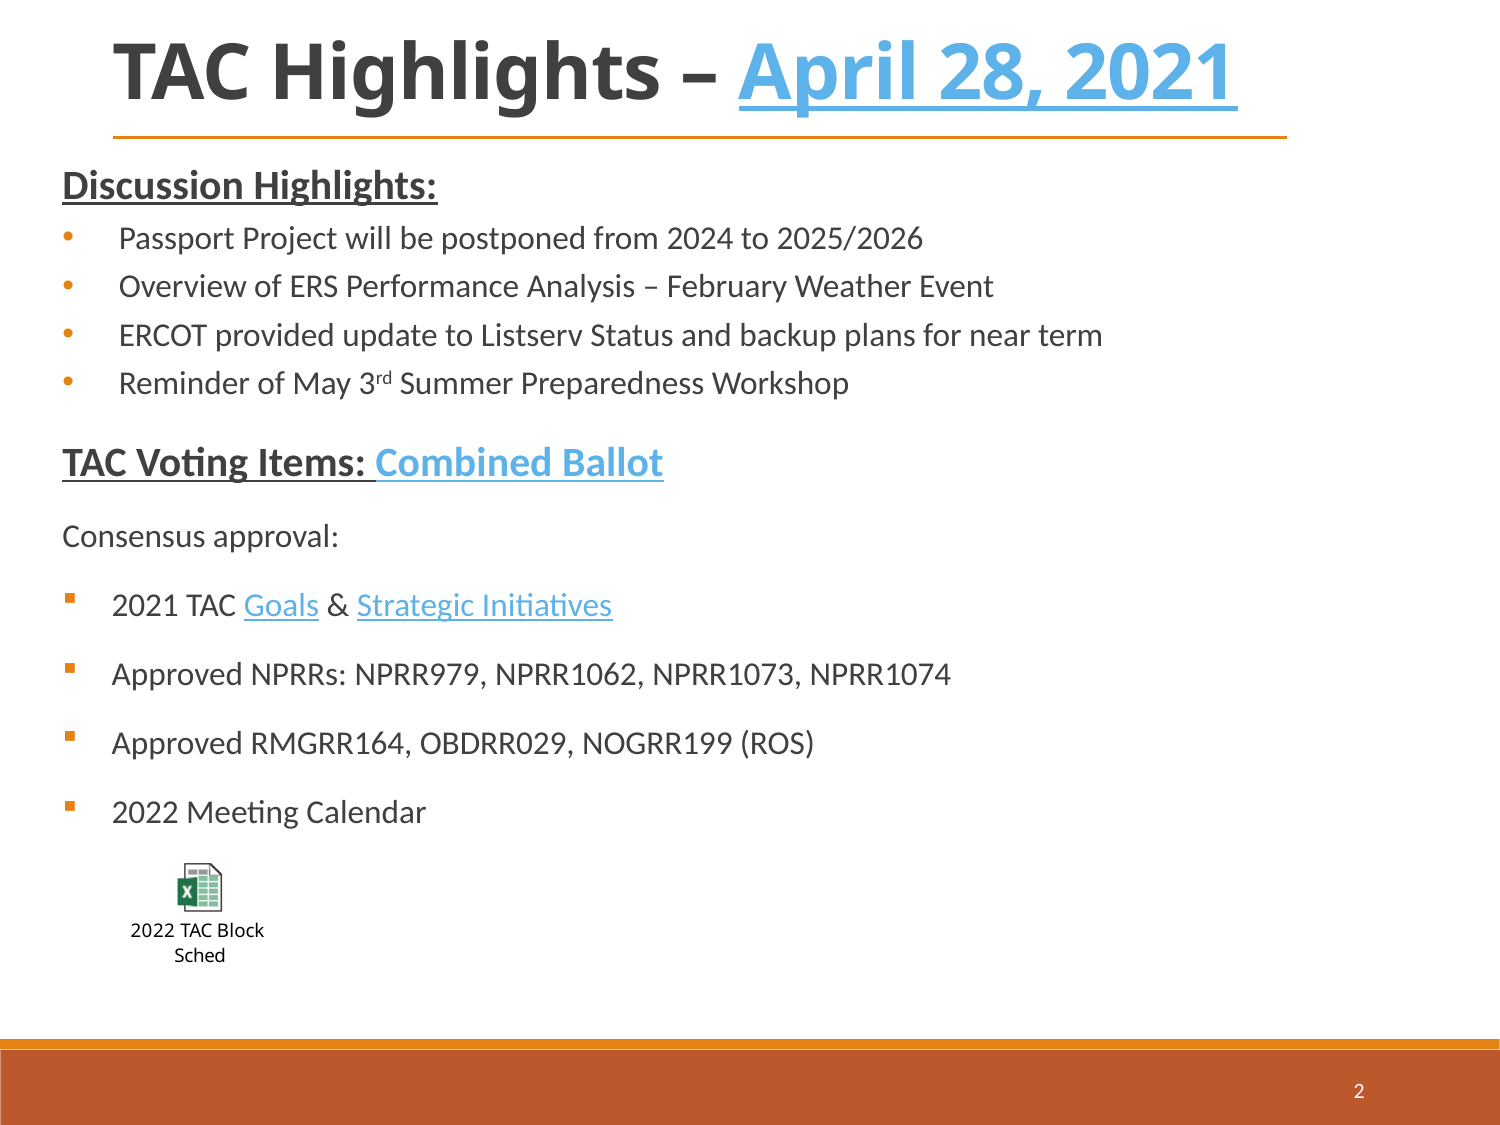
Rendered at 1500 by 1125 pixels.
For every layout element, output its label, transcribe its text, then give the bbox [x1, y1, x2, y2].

title TAC Highlights – April 28, 2021 [97, 19, 1332, 125]
list Discussion Highlights: Passport Project will be postponed from 2024 to 2025/2026 Overview of ERS Performance Analysis – February Weather Event ERCOT provided update to Listserv Status and backup plans for near term Reminder of May 3rd Summer Preparedness Workshop TAC Voting Items: Combined Ballot Consensus approval: 2021 TAC Goals & Strategic Initiatives Approved NPRRs: NPRR979, NPRR1062, NPRR1073, NPRR1074 Approved RMGRR164, OBDRR029, NOGRR199 (ROS) 2022 Meeting Calendar [62, 137, 1380, 1038]
slide_number 2 [1218, 1059, 1380, 1120]
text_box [124, 861, 276, 993]
